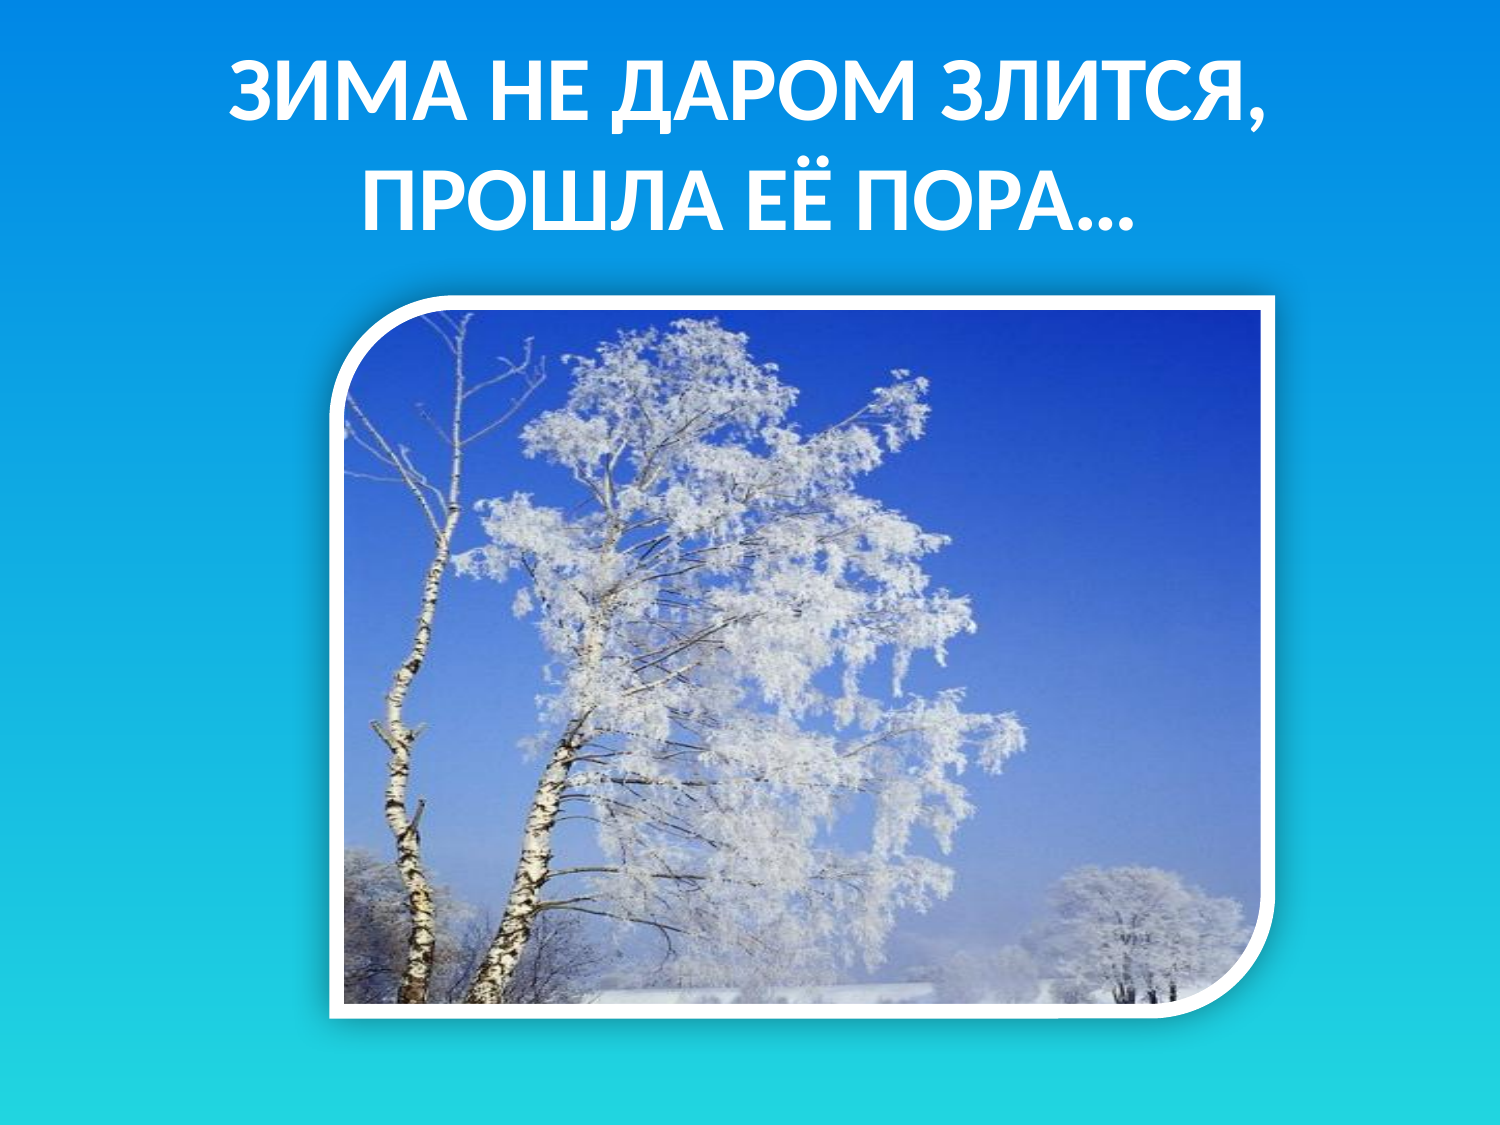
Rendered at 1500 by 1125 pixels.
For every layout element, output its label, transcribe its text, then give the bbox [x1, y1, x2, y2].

title ЗИМА НЕ ДАРОМ ЗЛИТСЯ, ПРОШЛА ЕЁ ПОРА… [75, 45, 1425, 233]
picture [336, 302, 1269, 1012]
